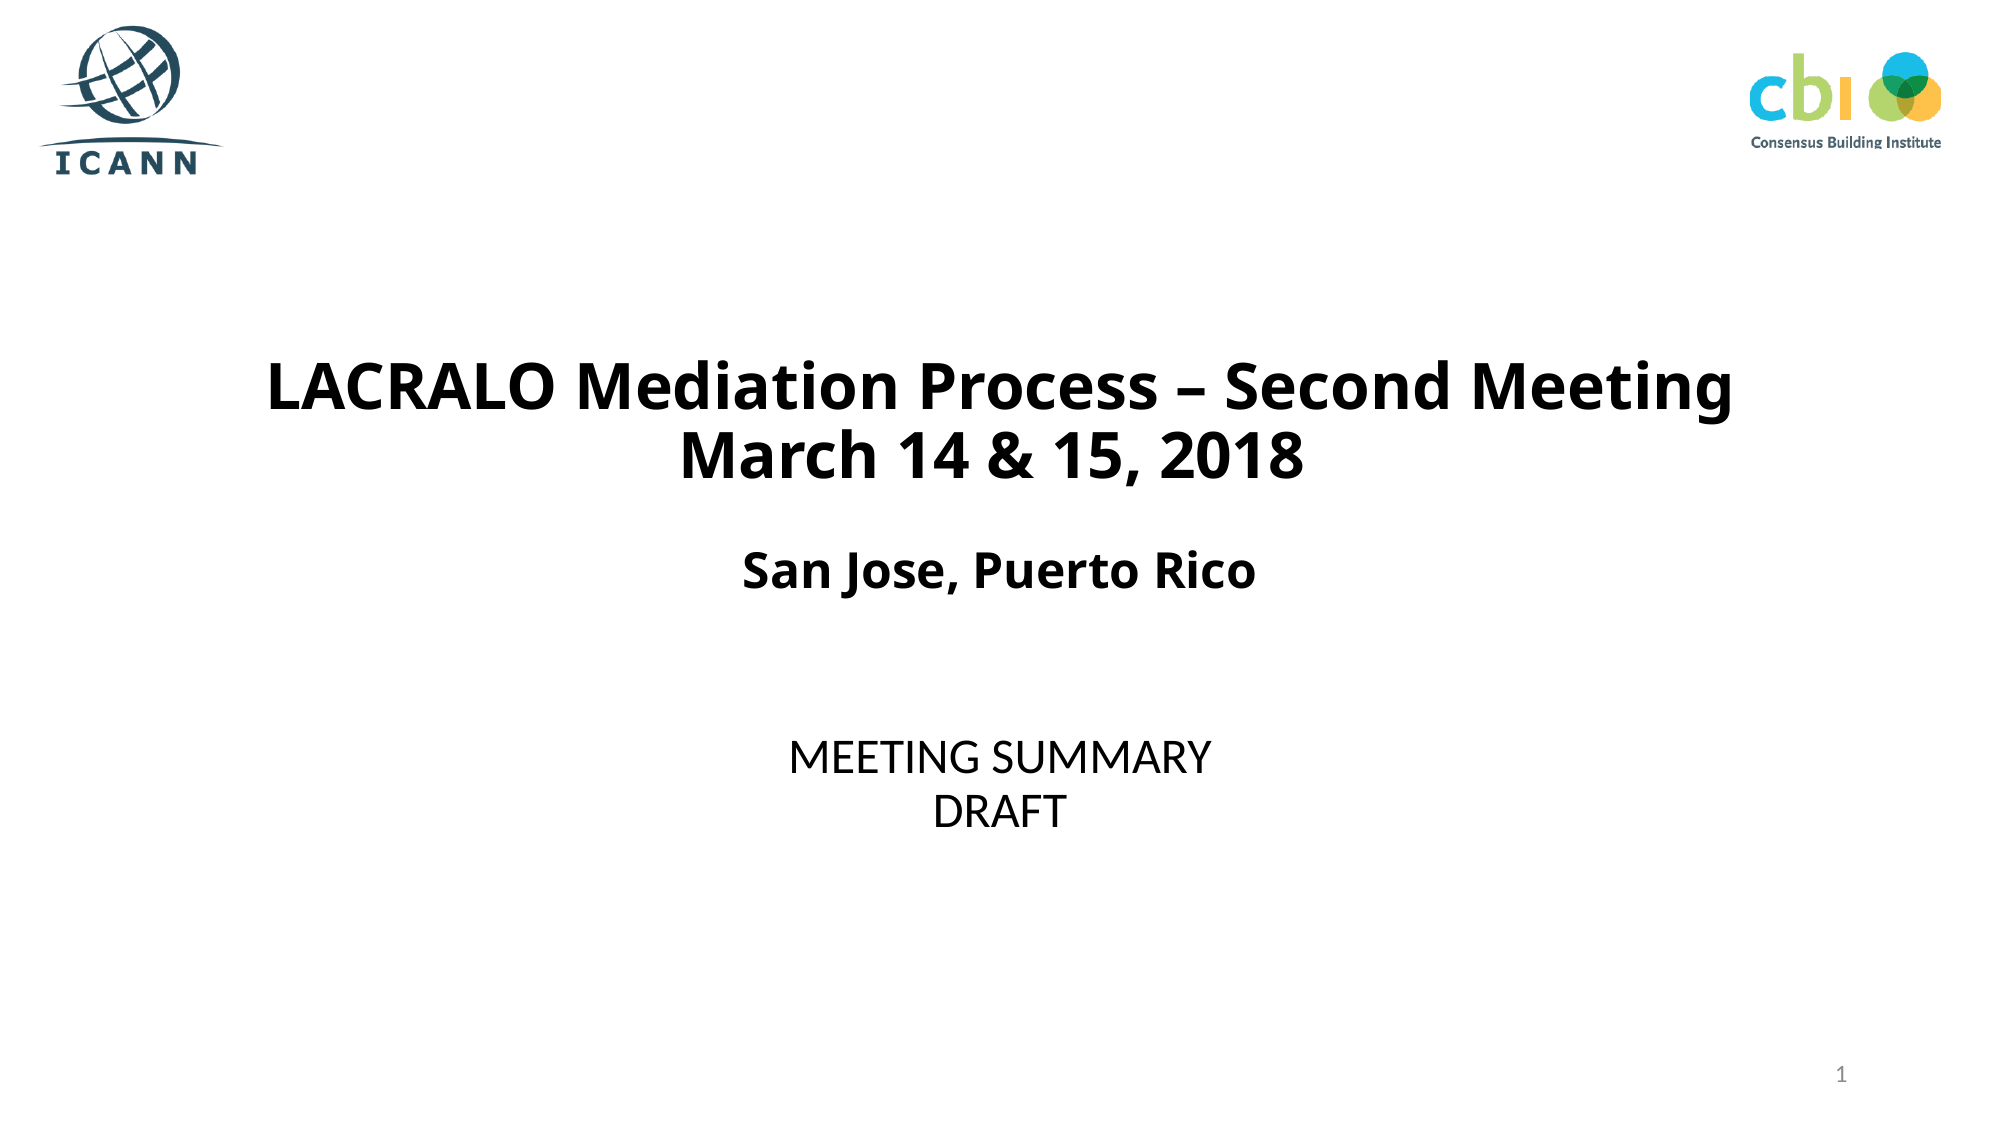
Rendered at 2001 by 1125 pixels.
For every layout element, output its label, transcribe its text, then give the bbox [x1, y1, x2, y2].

picture [1749, 51, 1941, 149]
title LACRALO Mediation Process – Second Meeting March 14 & 15, 2018 San Jose, Puerto Rico [249, 331, 1750, 722]
subtitle MEETING SUMMARY DRAFT [249, 722, 1750, 995]
picture [37, 24, 226, 175]
slide_number 1 [1412, 1042, 1863, 1103]
